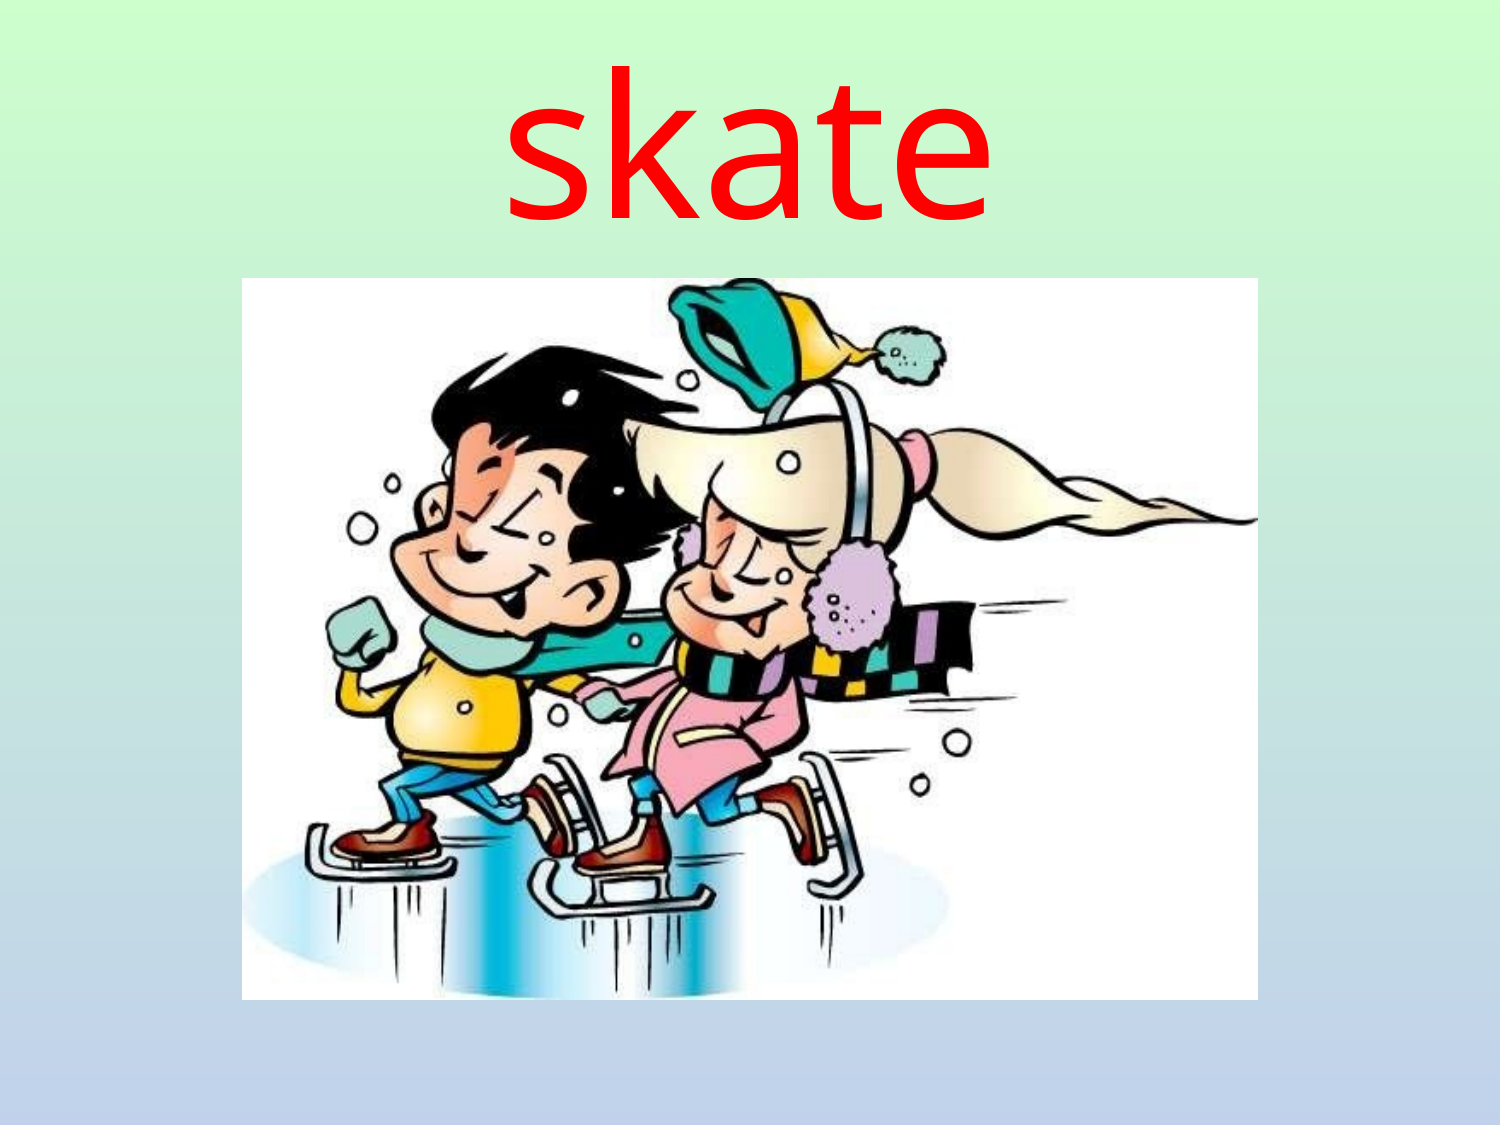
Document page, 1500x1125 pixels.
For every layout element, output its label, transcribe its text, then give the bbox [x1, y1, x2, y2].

title skate [75, 45, 1425, 233]
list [241, 278, 1259, 1000]
